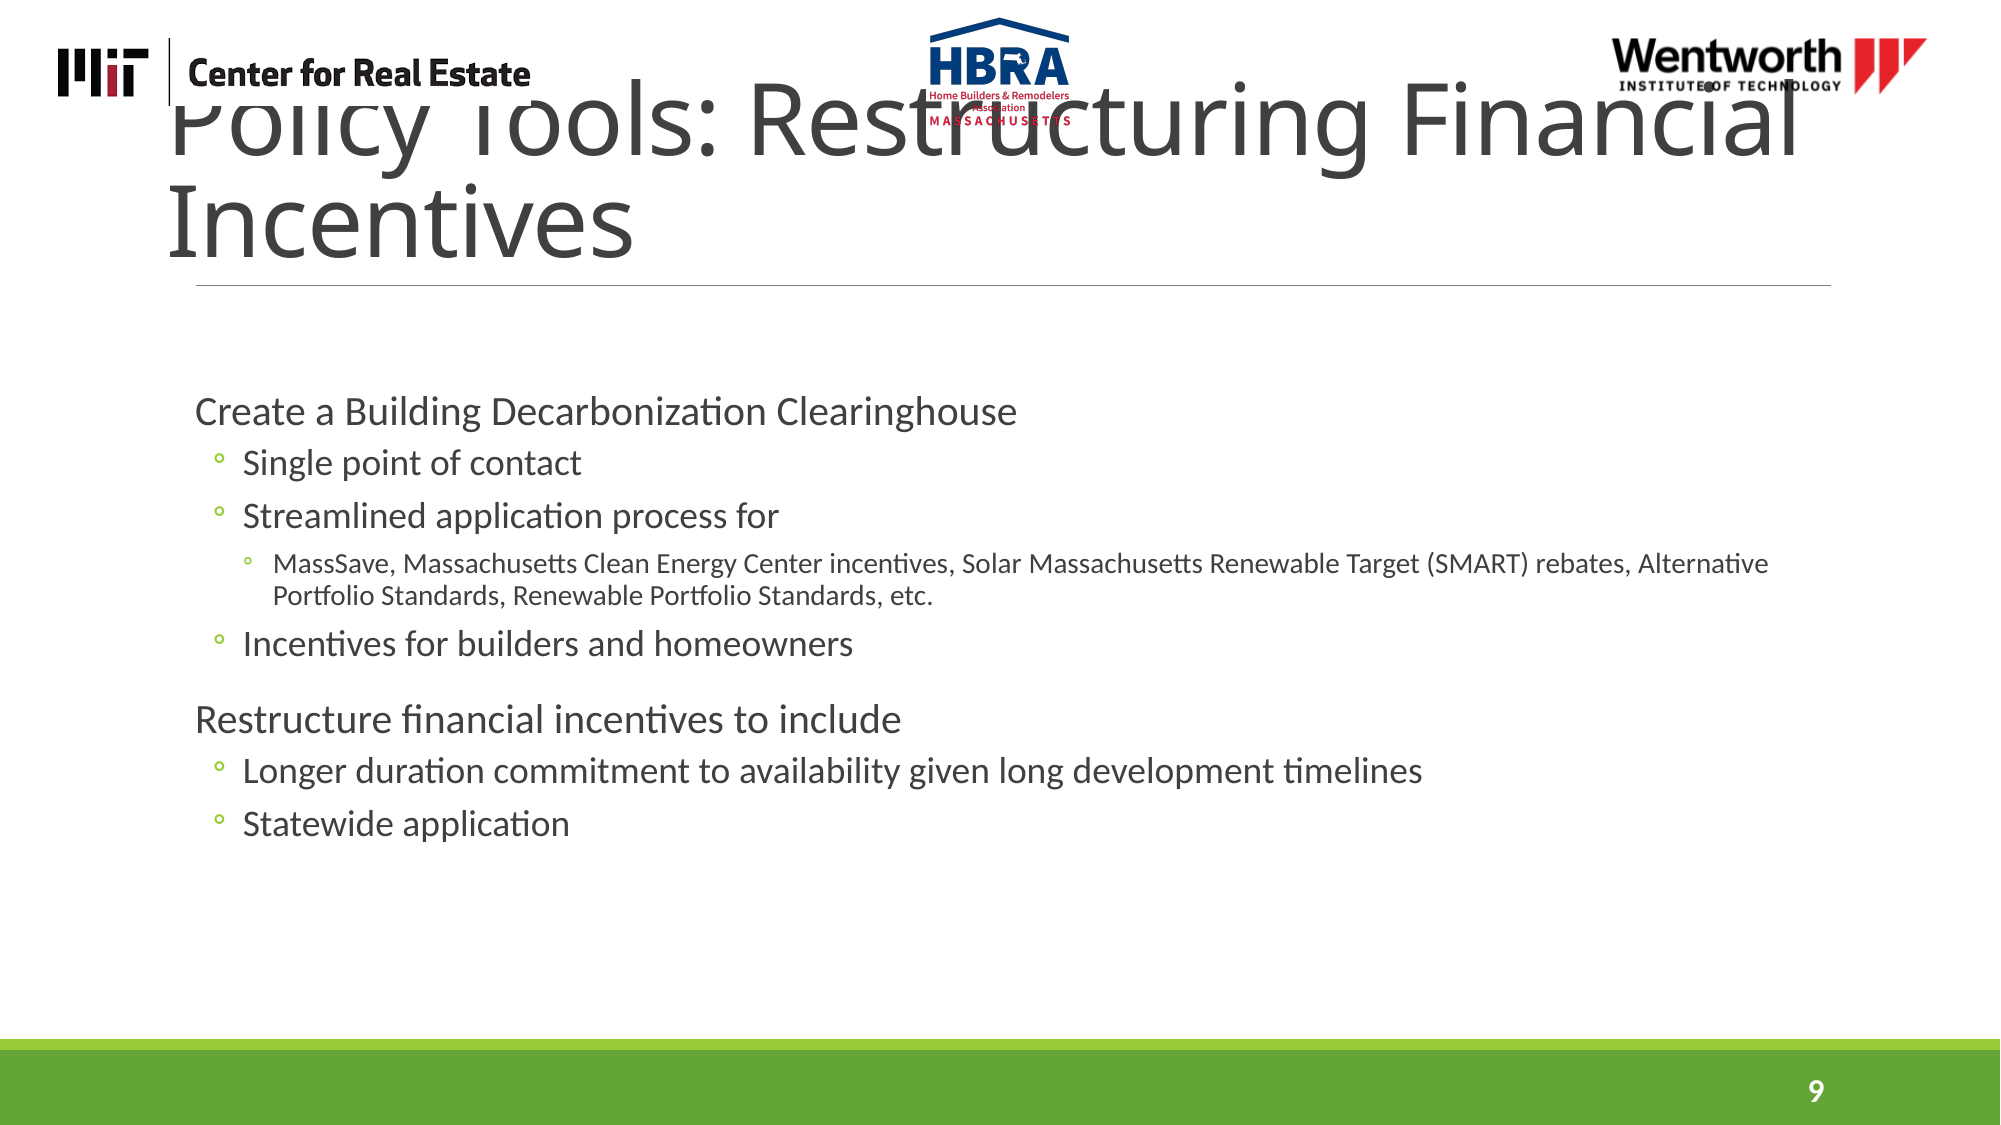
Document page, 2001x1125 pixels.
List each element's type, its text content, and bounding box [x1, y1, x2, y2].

slide_number 9 [1624, 1059, 1840, 1120]
picture [928, 0, 1072, 144]
picture [1597, 38, 1942, 98]
title Policy Tools: Restructuring Financial Incentives [151, 47, 1987, 285]
picture [58, 38, 531, 106]
list Create a Building Decarbonization Clearinghouse Single point of contact Streamlined application process for MassSave, Massachusetts Clean Energy Center incentives, Solar Massachusetts Renewable Target (SMART) rebates, Alternative Portfolio Standards, Renewable Portfolio Standards, etc. Incentives for builders and homeowners Restructure financial incentives to include Longer duration commitment to availability given long development timelines Statewide application [180, 302, 1830, 963]
